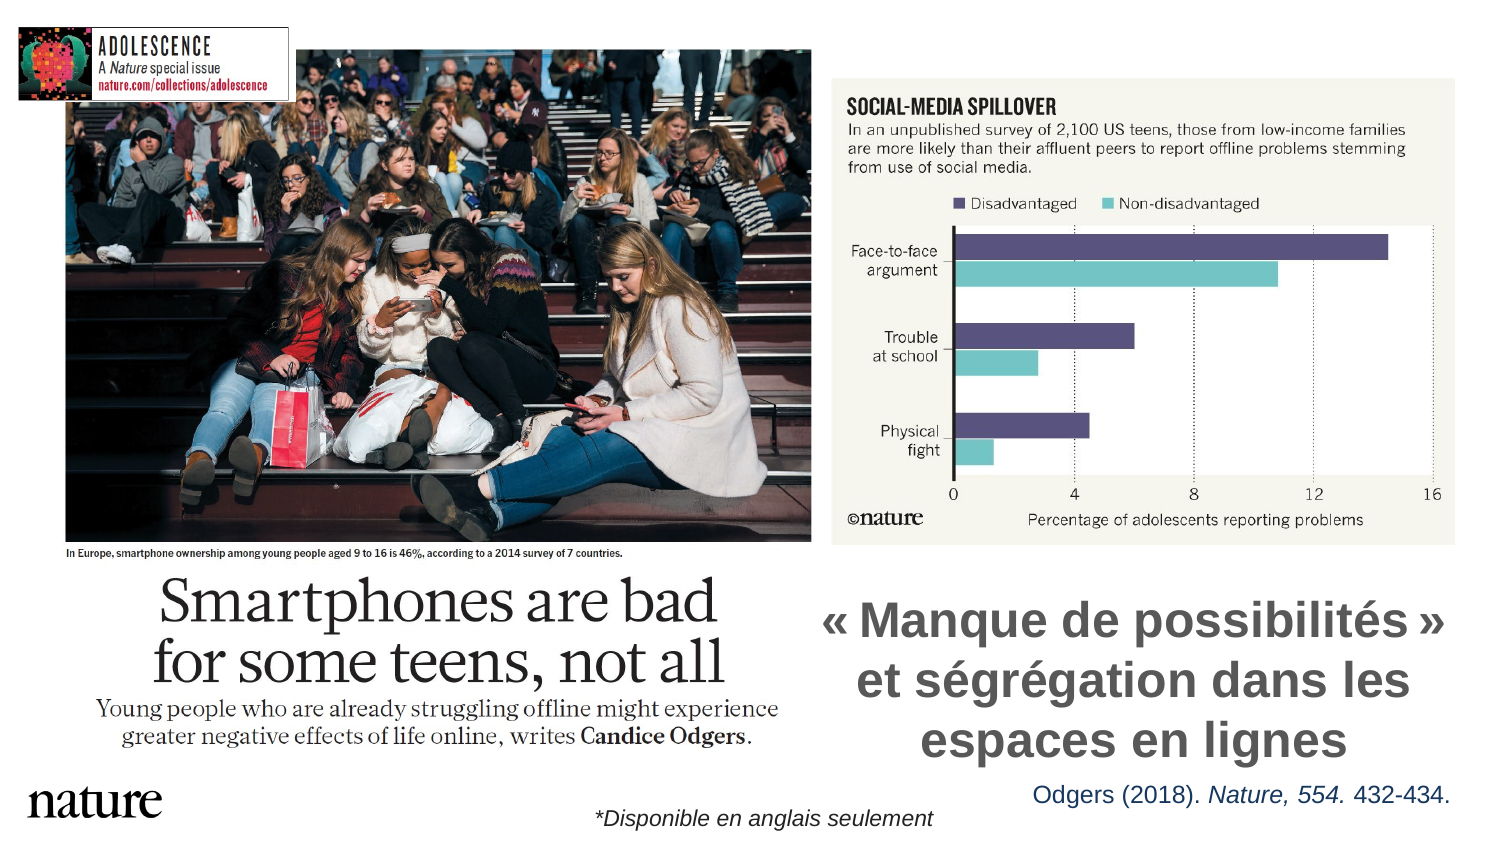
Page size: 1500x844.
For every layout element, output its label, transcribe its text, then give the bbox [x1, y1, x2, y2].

picture [831, 77, 1455, 545]
text_box *Disponible en anglais seulement [579, 795, 1134, 838]
text_box « Manque de possibilités » et ségrégation dans les espaces en lignes [814, 585, 1453, 768]
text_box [9, 23, 820, 748]
text_box Odgers (2018). Nature, 554. 432-434. [1030, 776, 1453, 809]
picture [26, 785, 162, 818]
